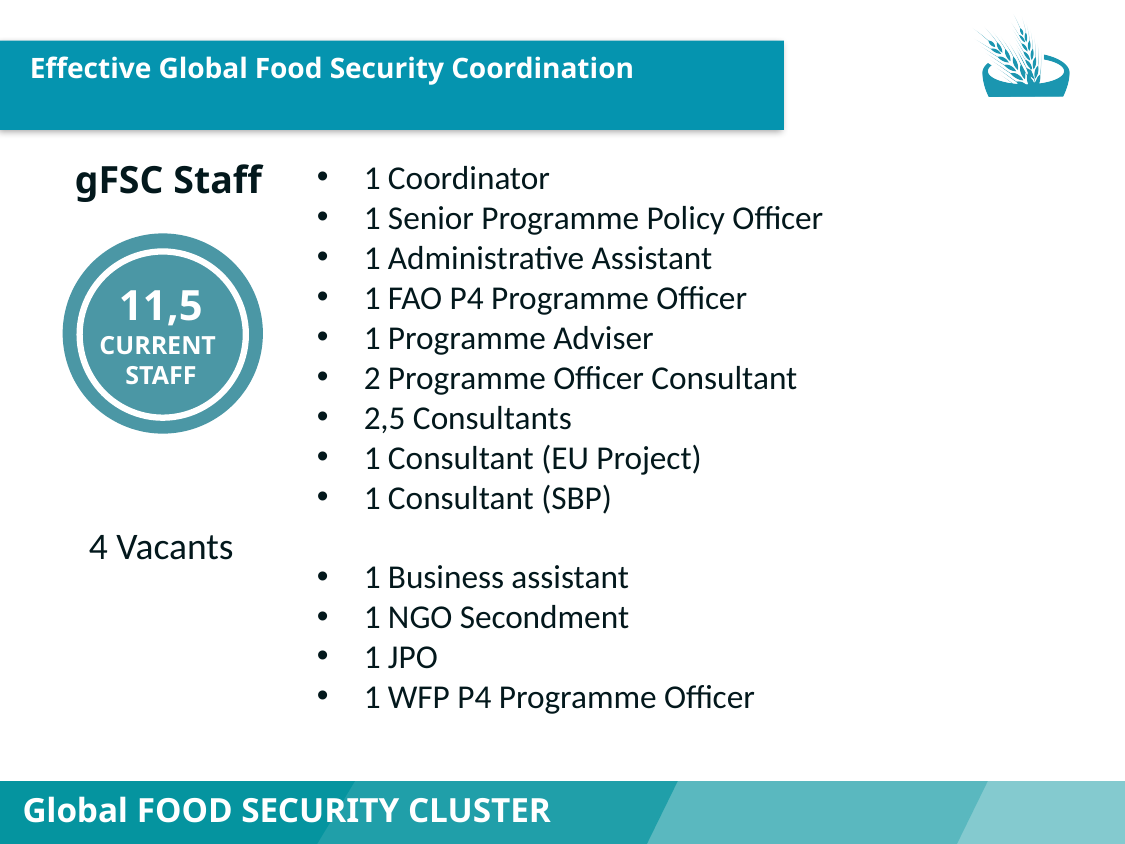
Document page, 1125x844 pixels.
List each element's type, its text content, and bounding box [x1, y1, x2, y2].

text_box [0, 40, 785, 131]
text_box Effective Global Food Security Coordination [15, 43, 784, 130]
text_box 1 Coordinator 1 Senior Programme Policy Officer 1 Administrative Assistant 1 FAO P4 Programme Officer 1 Programme Adviser 2 Programme Officer Consultant 2,5 Consultants 1 Consultant (EU Project) 1 Consultant (SBP) 1 Business assistant 1 NGO Secondment 1 JPO 1 WFP P4 Programme Officer [302, 149, 1111, 723]
text_box 4 Vacants [74, 514, 302, 575]
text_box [62, 233, 264, 434]
picture [972, 14, 1074, 97]
text_box gFSC Staff [60, 149, 302, 209]
